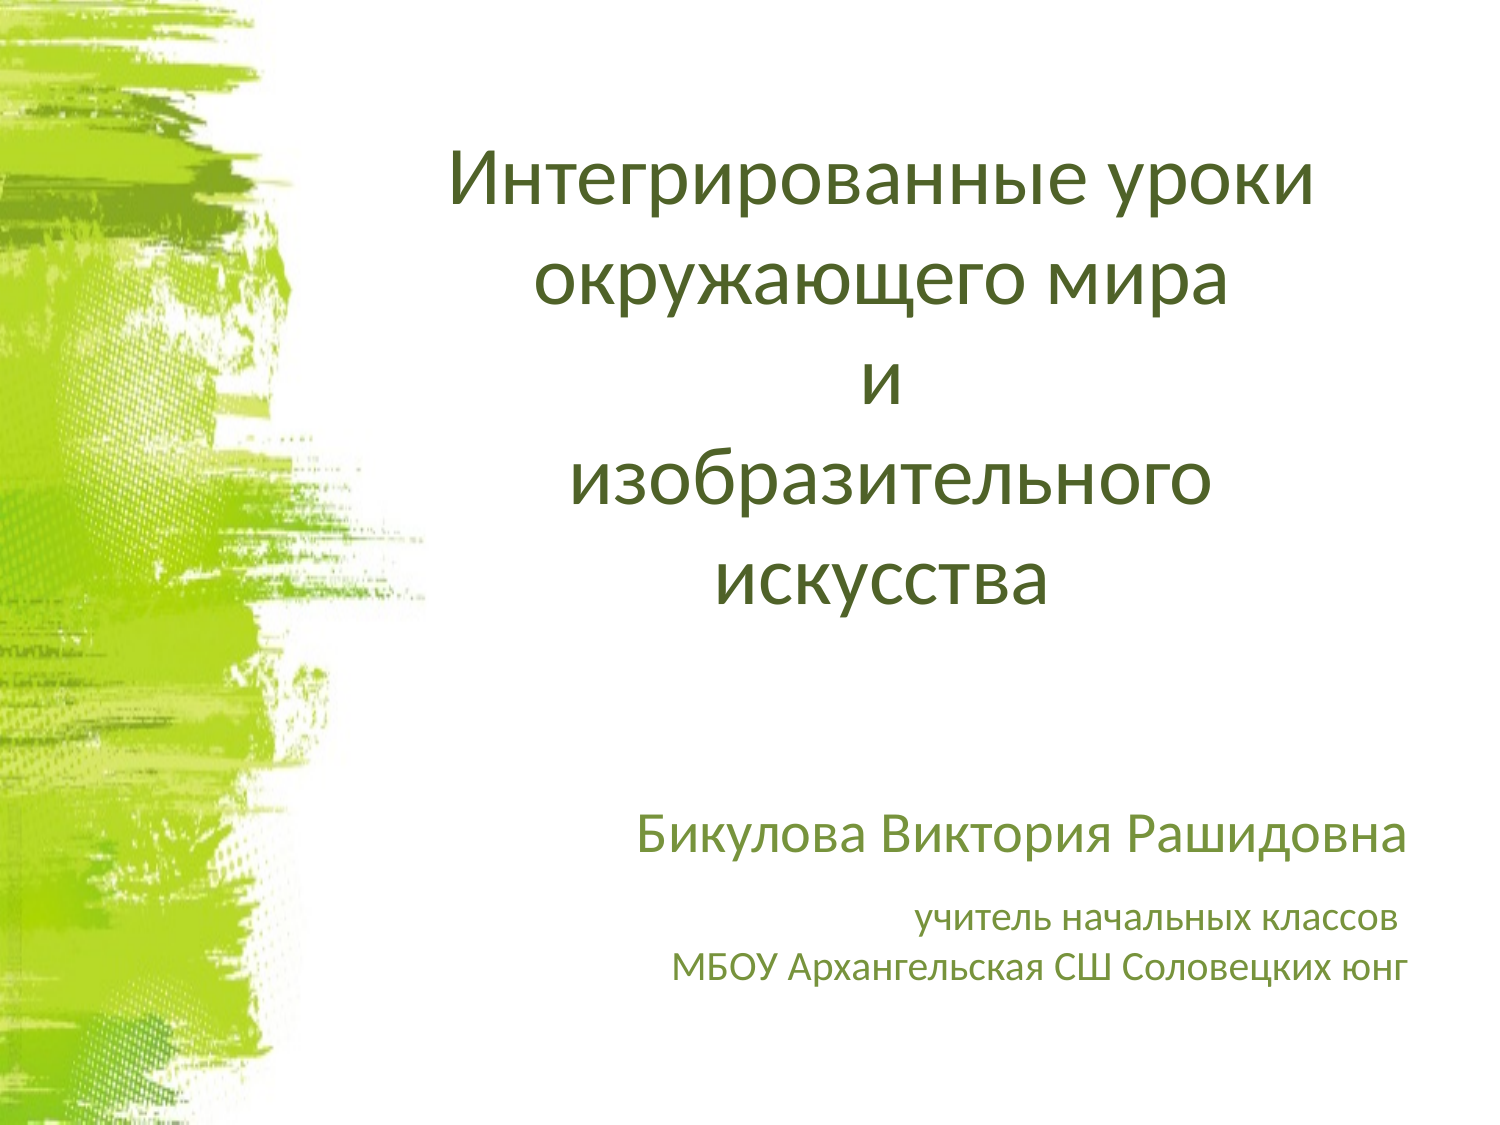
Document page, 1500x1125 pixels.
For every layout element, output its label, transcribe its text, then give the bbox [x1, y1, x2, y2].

picture [0, 0, 782, 1125]
text_box Бикулова Виктория Рашидовна учитель начальных классов МБОУ Архангельская СШ Соловецких юнг [785, 751, 1424, 997]
text_box Интегрированные уроки окружающего мира и изобразительного искусства [785, 113, 1388, 629]
